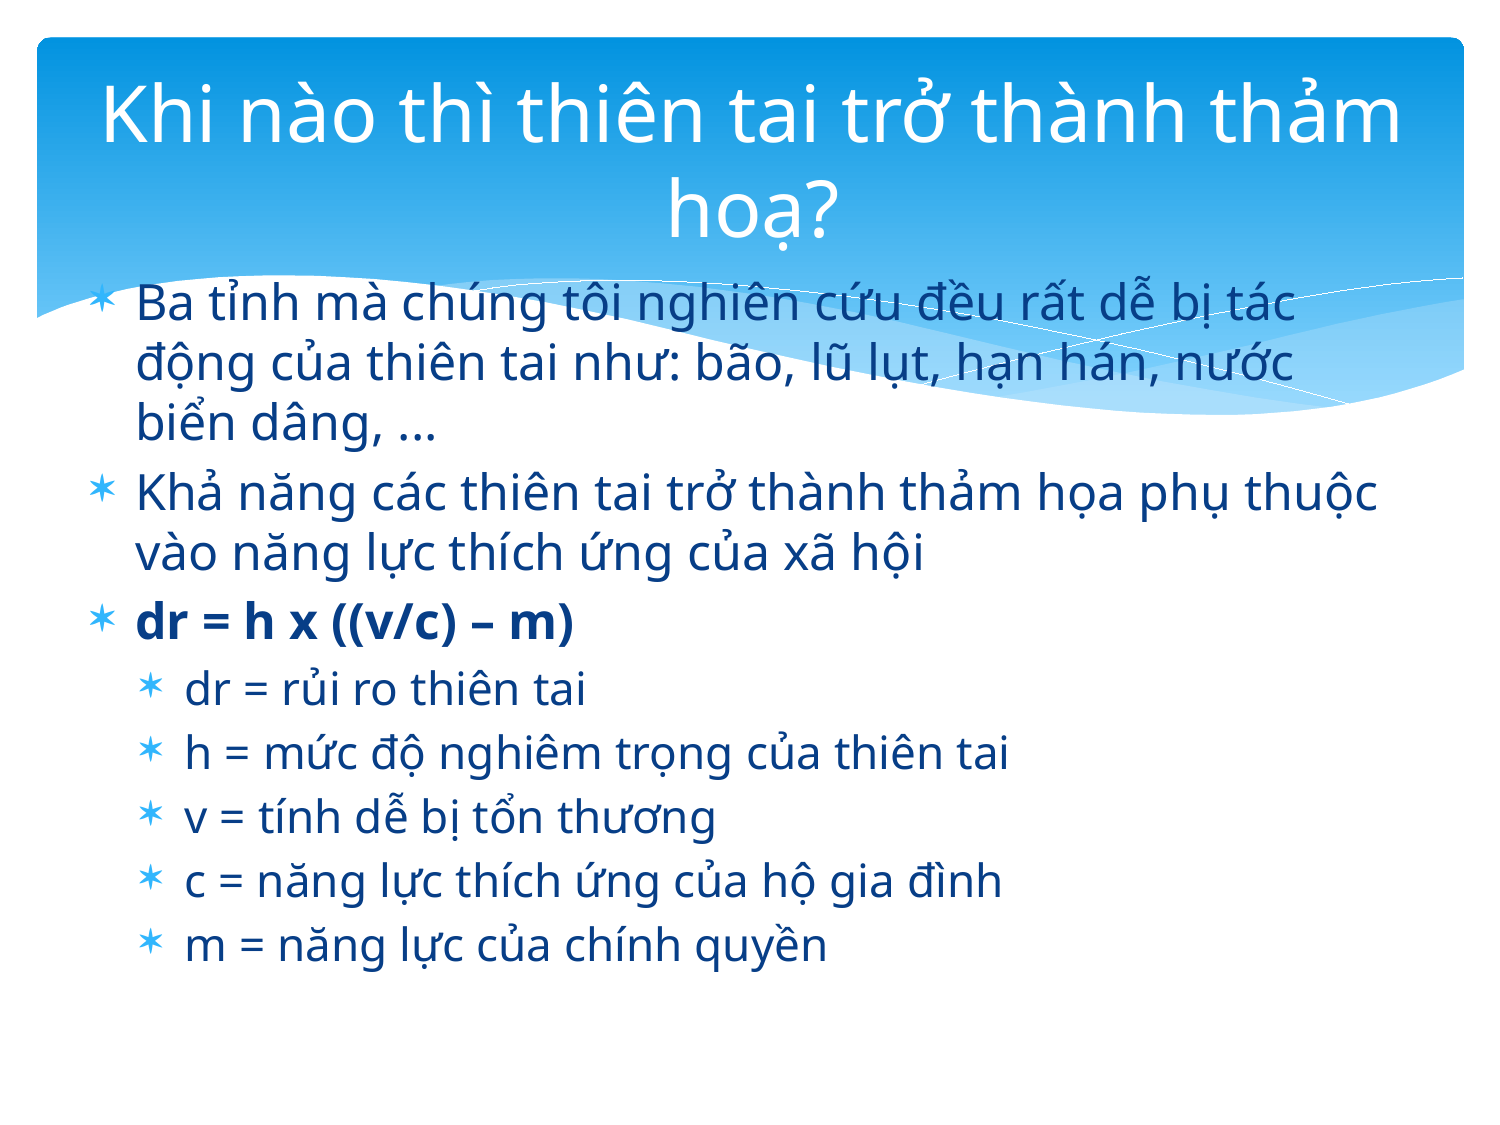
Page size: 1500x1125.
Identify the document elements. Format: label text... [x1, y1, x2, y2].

list Ba tỉnh mà chúng tôi nghiên cứu đều rất dễ bị tác động của thiên tai như: bão, lũ lụt, hạn hán, nước biển dâng, ... Khả năng các thiên tai trở thành thảm họa phụ thuộc vào năng lực thích ứng của xã hội dr = h x ((v/c) – m) dr = rủi ro thiên tai h = mức độ nghiêm trọng của thiên tai v = tính dễ bị tổn thương c = năng lực thích ứng của hộ gia đình m = năng lực của chính quyền [75, 262, 1425, 1071]
title Khi nào thì thiên tai trở thành thảm hoạ? [17, 55, 1489, 261]
